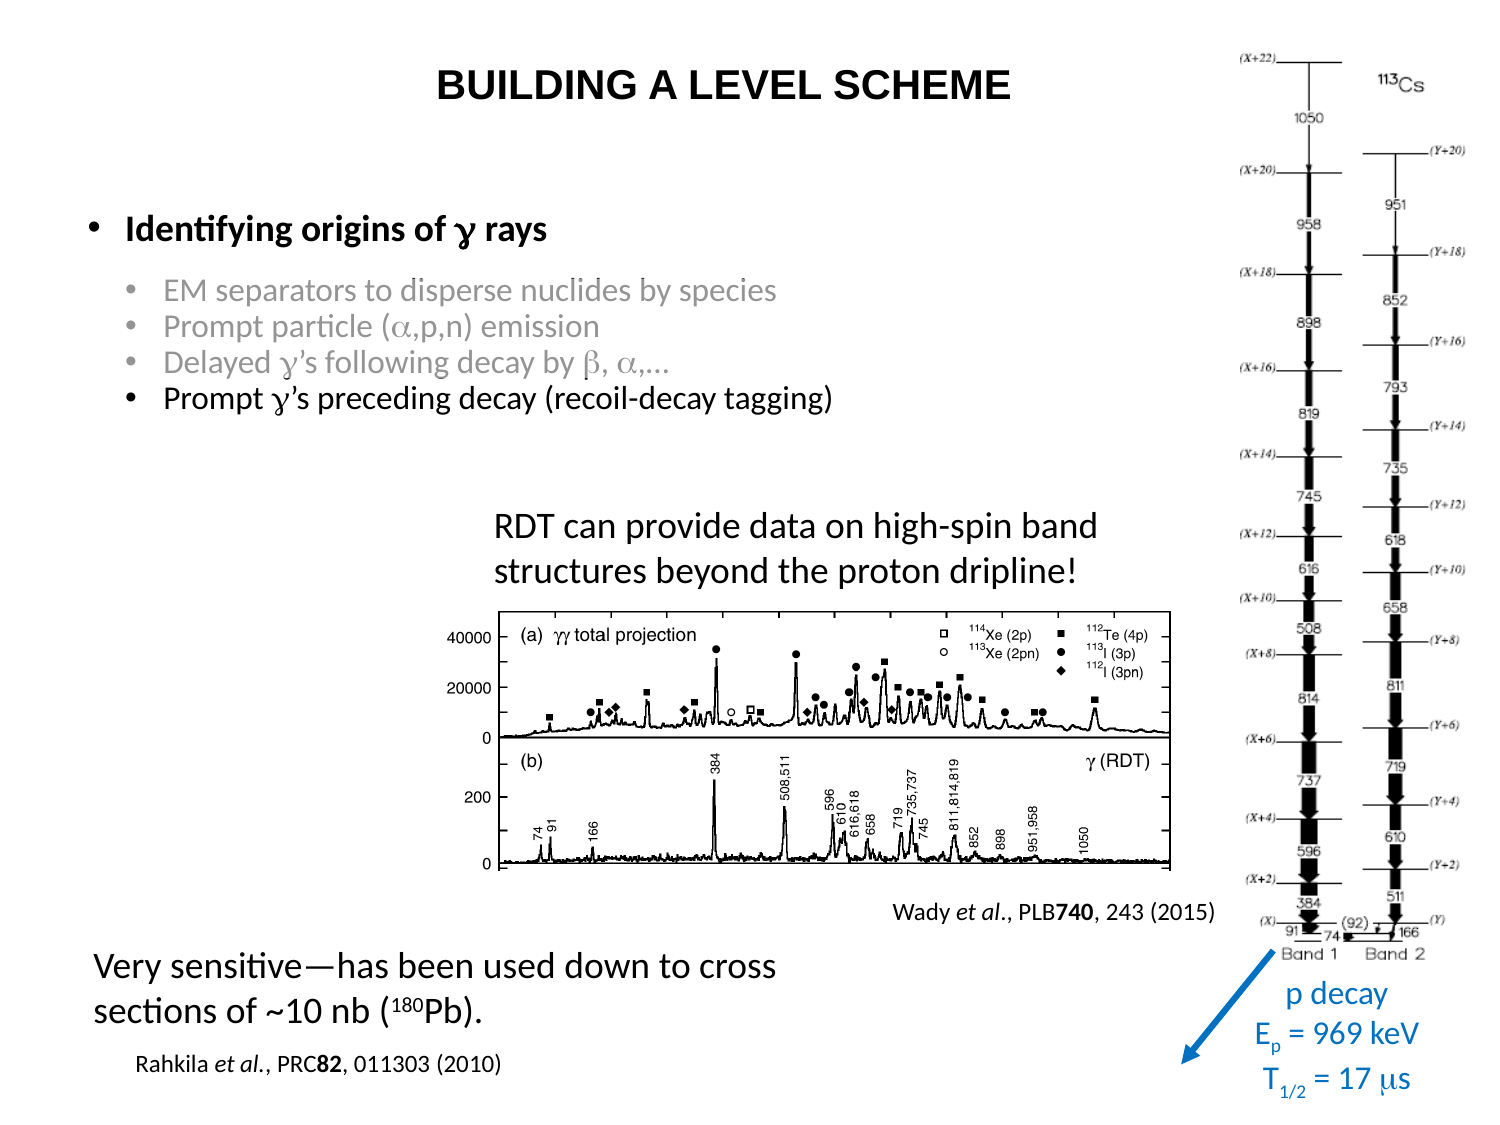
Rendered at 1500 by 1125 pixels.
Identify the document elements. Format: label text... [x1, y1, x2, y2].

text_box p decay Ep = 969 keV T1/2 = 17 ms [1239, 969, 1435, 1110]
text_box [1181, 950, 1274, 1065]
text_box Wady et al., PLB740, 243 (2015) [877, 888, 1230, 933]
text_box Very sensitive—has been used down to cross sections of ~10 nb (180Pb). [78, 933, 801, 1039]
list Identifying origins of g rays EM separators to disperse nuclides by species Prompt particle (a,p,n) emission Delayed g’s following decay by b, a,… Prompt g’s preceding decay (recoil-decay tagging) [72, 201, 1230, 658]
picture [1230, 44, 1475, 969]
text_box [108, 278, 867, 379]
text_box RDT can provide data on high-spin band structures beyond the proton dripline! [478, 493, 1184, 599]
picture [440, 603, 1175, 871]
text_box Rahkila et al., PRC82, 011303 (2010) [120, 1039, 518, 1085]
title Building a level scheme [236, 44, 1212, 129]
